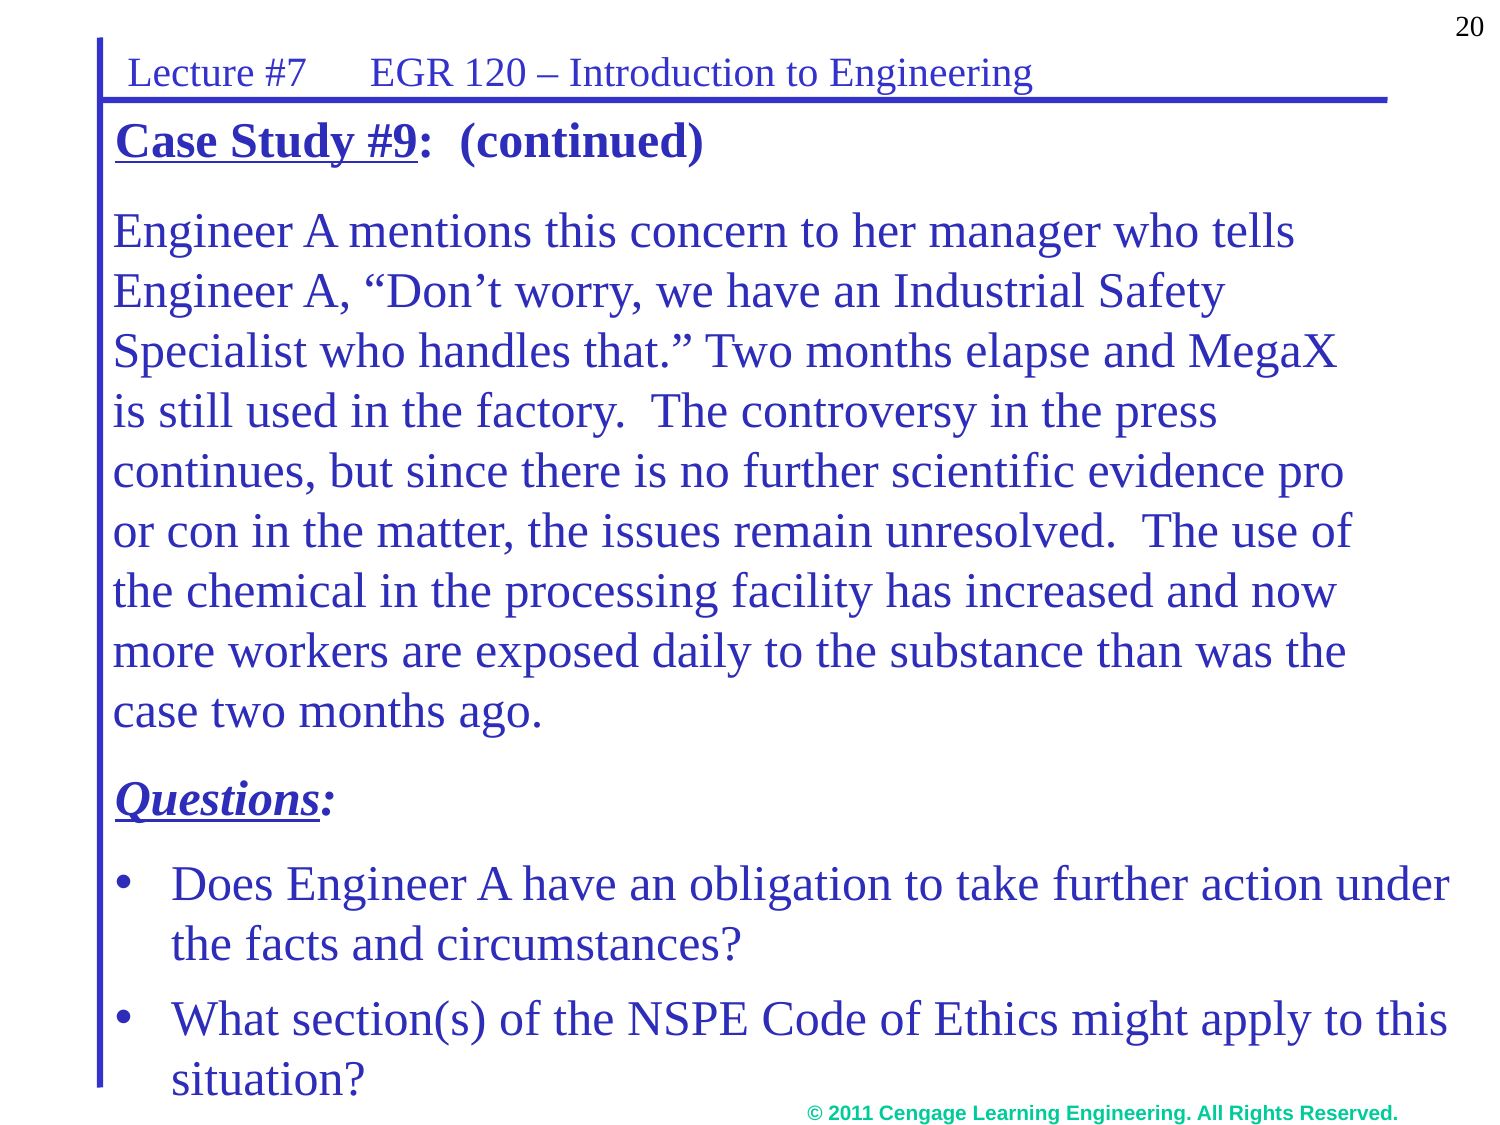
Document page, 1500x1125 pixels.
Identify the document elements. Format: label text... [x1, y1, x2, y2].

text_box Lecture #7 EGR 120 – Introduction to Engineering [112, 37, 1178, 88]
text_box Engineer A mentions this concern to her manager who tells Engineer A, “Don’t worry, we have an Industrial Safety Specialist who handles that.” Two months elapse and MegaX is still used in the factory. The controversy in the press continues, but since there is no further scientific evidence pro or con in the matter, the issues remain unresolved. The use of the chemical in the processing facility has increased and now more workers are exposed daily to the substance than was the case two months ago. [112, 197, 1375, 758]
text_box Questions: Does Engineer A have an obligation to take further action under the facts and circumstances? What section(s) of the NSPE Code of Ethics might apply to this situation? [99, 758, 1500, 1114]
text_box © 2011 Cengage Learning Engineering. All Rights Reserved. [807, 1114, 1500, 1125]
text_box Case Study #9: (continued) [99, 99, 1375, 194]
slide_number 20 [1187, 0, 1500, 75]
